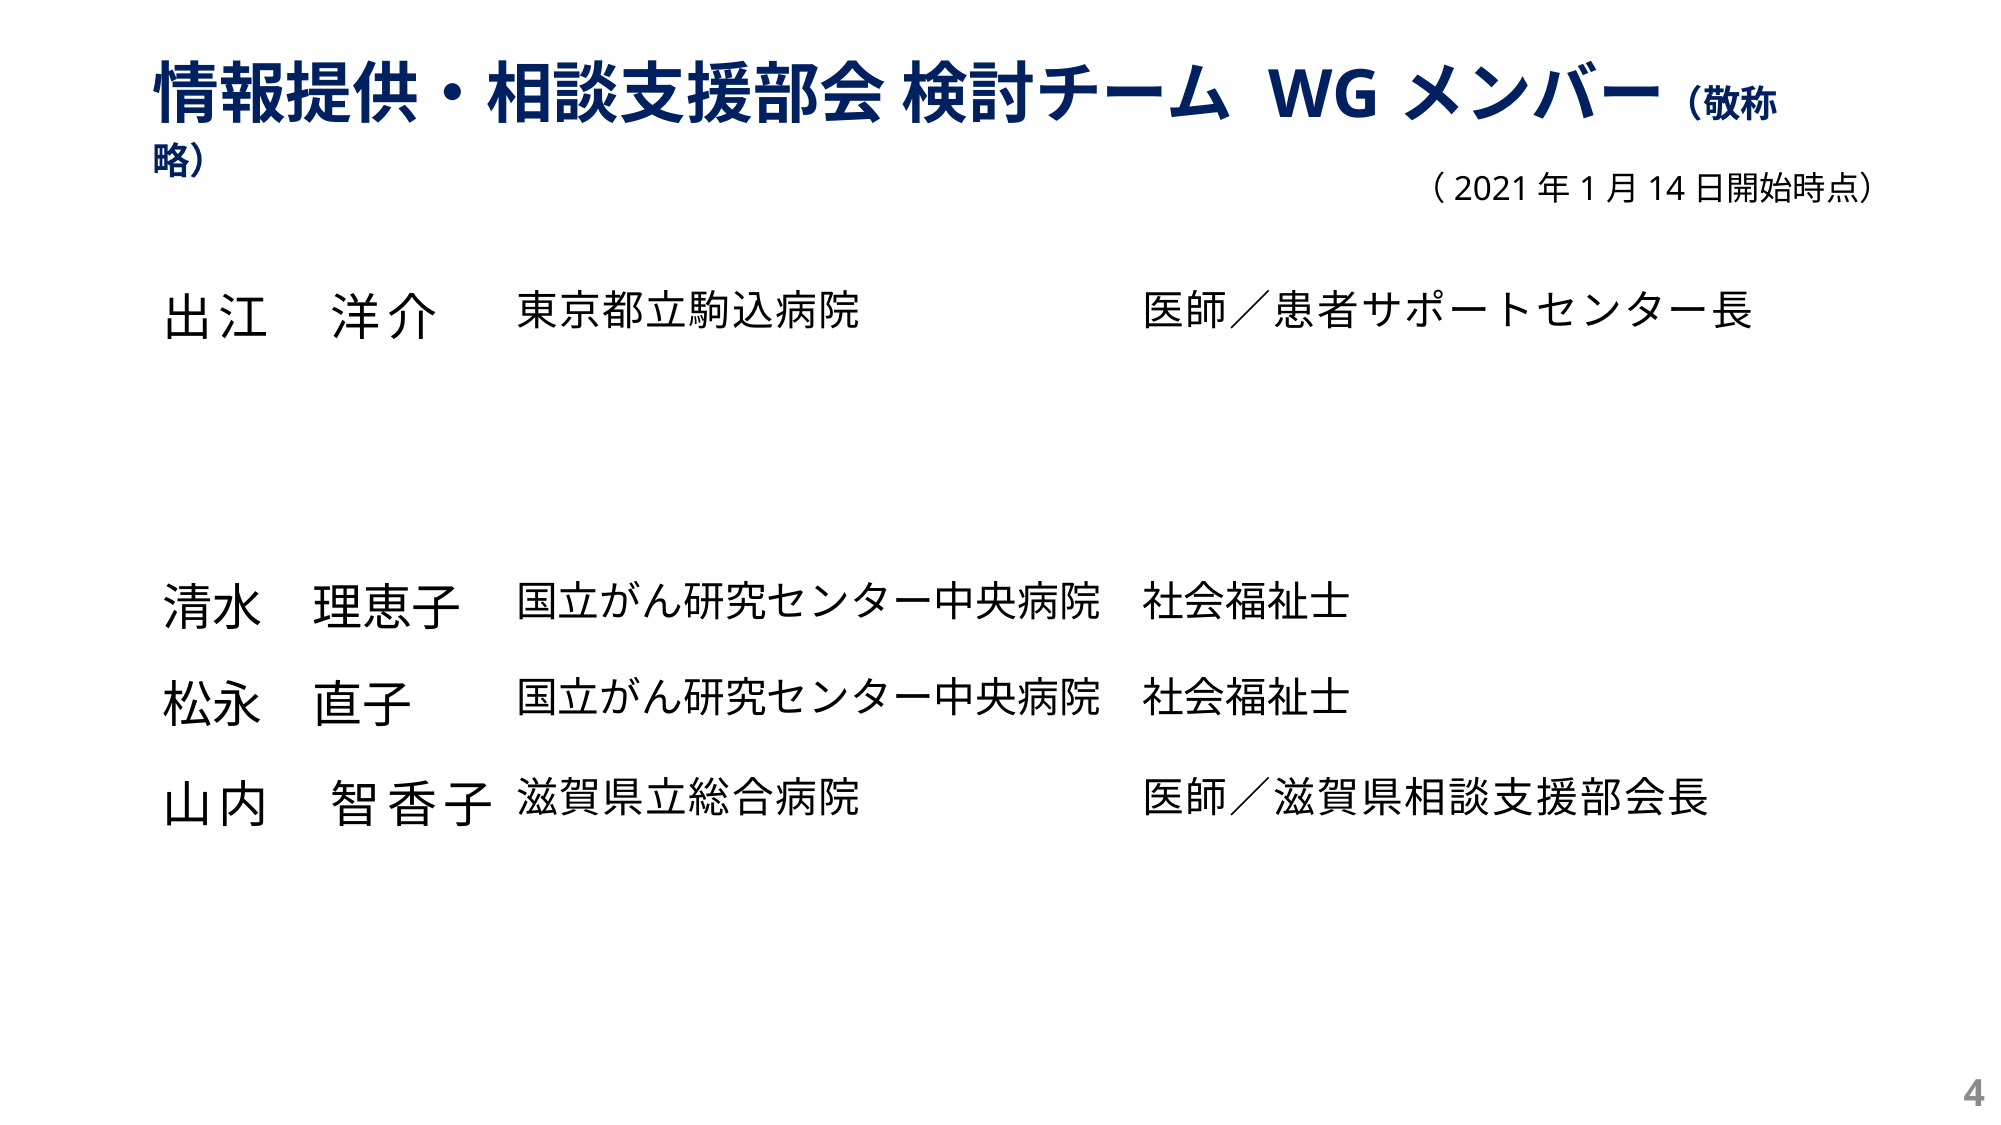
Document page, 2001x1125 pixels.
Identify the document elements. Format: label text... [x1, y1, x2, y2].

table_cell 松永 直子 [151, 664, 505, 764]
table_header 出江 洋介 [151, 277, 505, 567]
table_cell 社会福祉士 [1131, 567, 1896, 664]
table_cell 山内 智香子 [151, 764, 505, 1125]
table_cell 滋賀県立総合病院 [505, 764, 1131, 1125]
table_cell 清水 理恵子 [151, 567, 505, 664]
table_cell 医師／滋賀県相談支援部会長 [1131, 764, 1896, 1125]
text_box （2021年1月14日開始時点） [1397, 159, 1908, 215]
table_cell 社会福祉士 [1131, 664, 1896, 764]
table_header 東京都立駒込病院 [505, 277, 1131, 567]
table_cell 国立がん研究センター中央病院 [505, 567, 1131, 664]
text_box 情報提供・相談支援部会 検討チーム WGメンバー（敬称略） [137, 24, 1863, 209]
slide_number 4 [1550, 1064, 2000, 1125]
table_header 医師／患者サポートセンター長 [1131, 277, 1896, 567]
table_cell 国立がん研究センター中央病院 [505, 664, 1131, 764]
